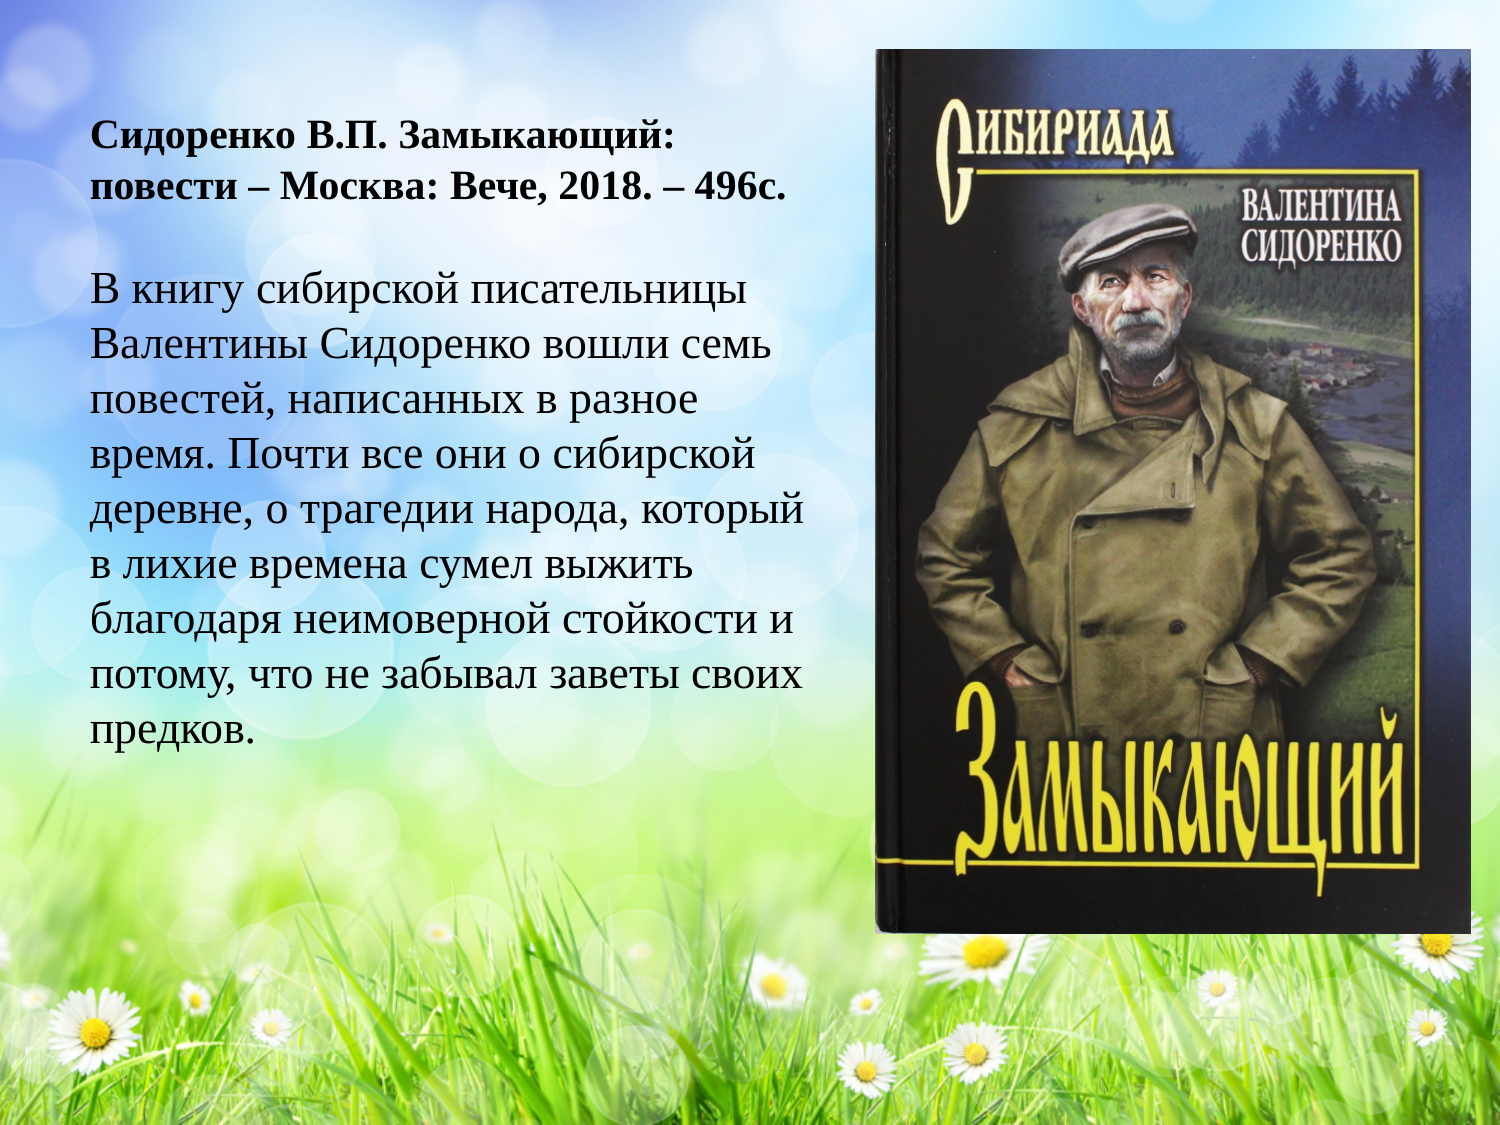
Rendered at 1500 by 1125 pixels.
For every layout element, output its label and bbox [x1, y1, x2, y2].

picture [874, 49, 1471, 934]
list [0, 0, 1500, 1125]
